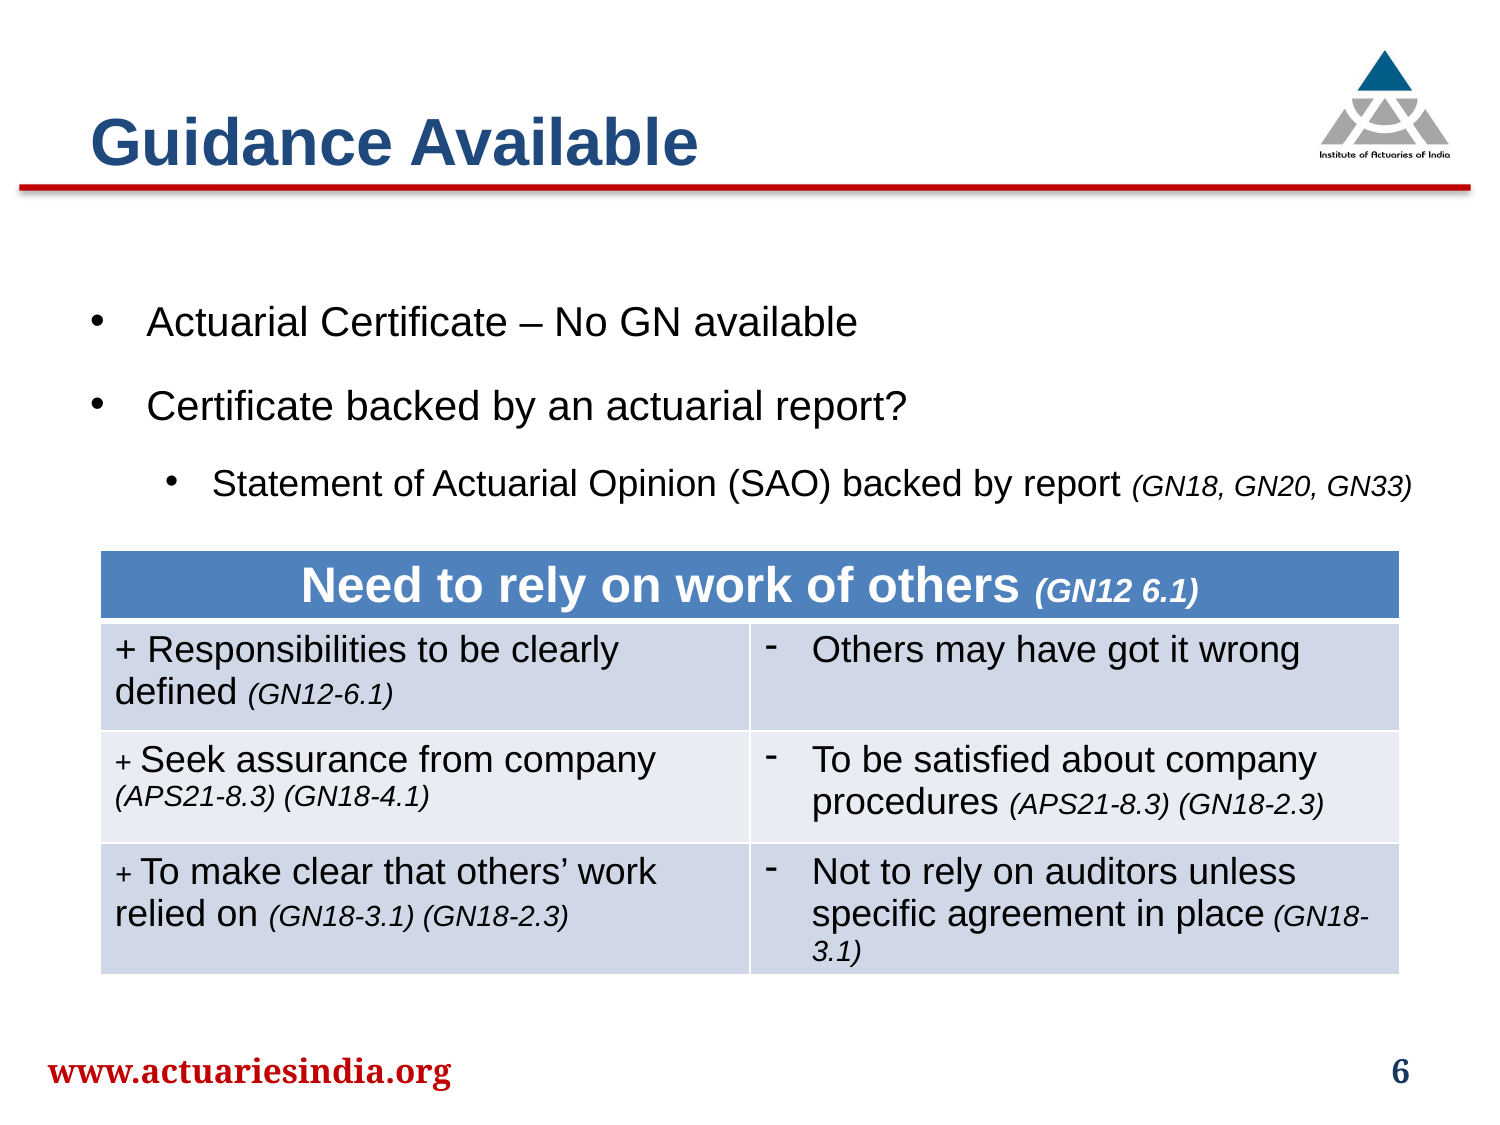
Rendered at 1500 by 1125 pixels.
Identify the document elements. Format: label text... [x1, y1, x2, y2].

picture [1425, 45, 1463, 160]
table_cell Not to rely on auditors unless specific agreement in place (GN18-3.1) [751, 844, 1399, 974]
table_cell Others may have got it wrong [751, 624, 1399, 730]
table_header Need to rely on work of others (GN12 6.1) [101, 551, 1399, 618]
table_cell + To make clear that others’ work relied on (GN18-3.1) (GN18-2.3) [101, 844, 749, 974]
table_cell + Seek assurance from company (APS21-8.3) (GN18-4.1) [101, 732, 749, 842]
slide_number 6 [1074, 1042, 1425, 1103]
table_cell + Responsibilities to be clearly defined (GN12-6.1) [101, 624, 749, 730]
list Actuarial Certificate – No GN available Certificate backed by an actuarial report? Statement of Actuarial Opinion (SAO) backed by report (GN18, GN20, GN33) [75, 262, 1438, 1005]
footer www.actuariesindia.org [12, 1042, 488, 1103]
table_cell To be satisfied about company procedures (APS21-8.3) (GN18-2.3) [751, 732, 1399, 842]
title Guidance Available [75, 45, 1425, 233]
